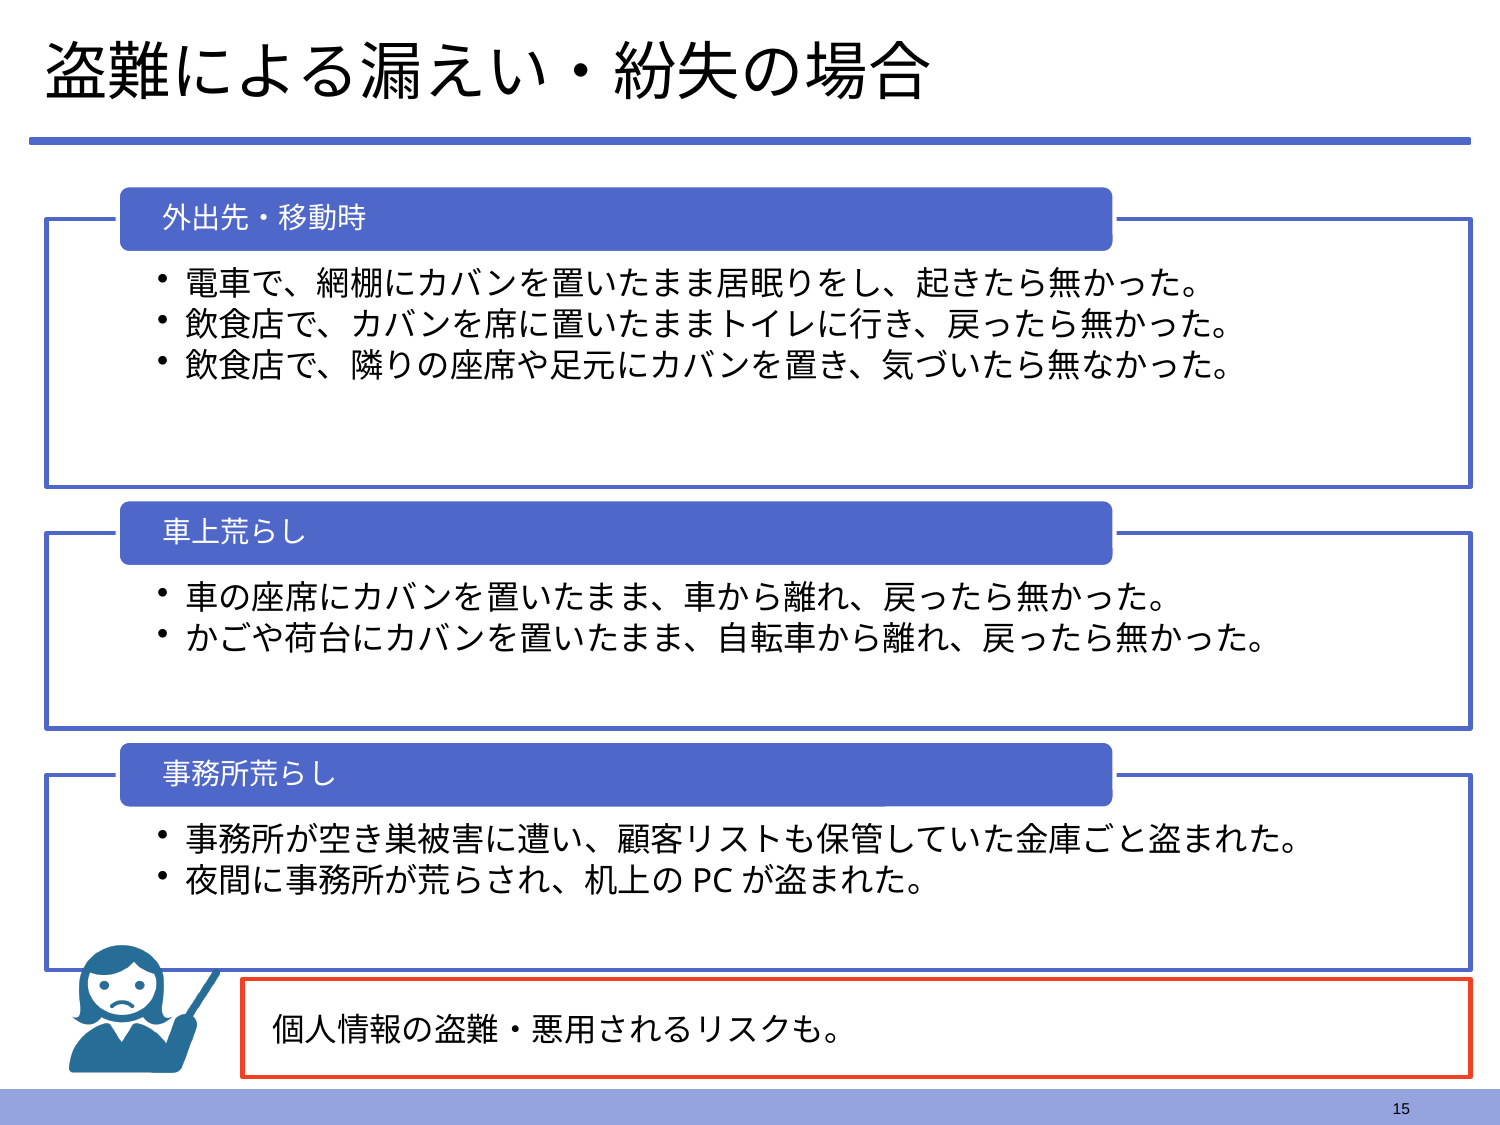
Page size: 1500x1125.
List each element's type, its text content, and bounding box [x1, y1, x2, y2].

text_box 個人情報の盗難・悪用されるリスクも。 [240, 984, 1473, 1079]
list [46, 176, 1471, 979]
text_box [69, 944, 220, 1073]
slide_number 15 [1074, 1089, 1425, 1125]
title 盗難による漏えい・紛失の場合 [29, 20, 1471, 119]
